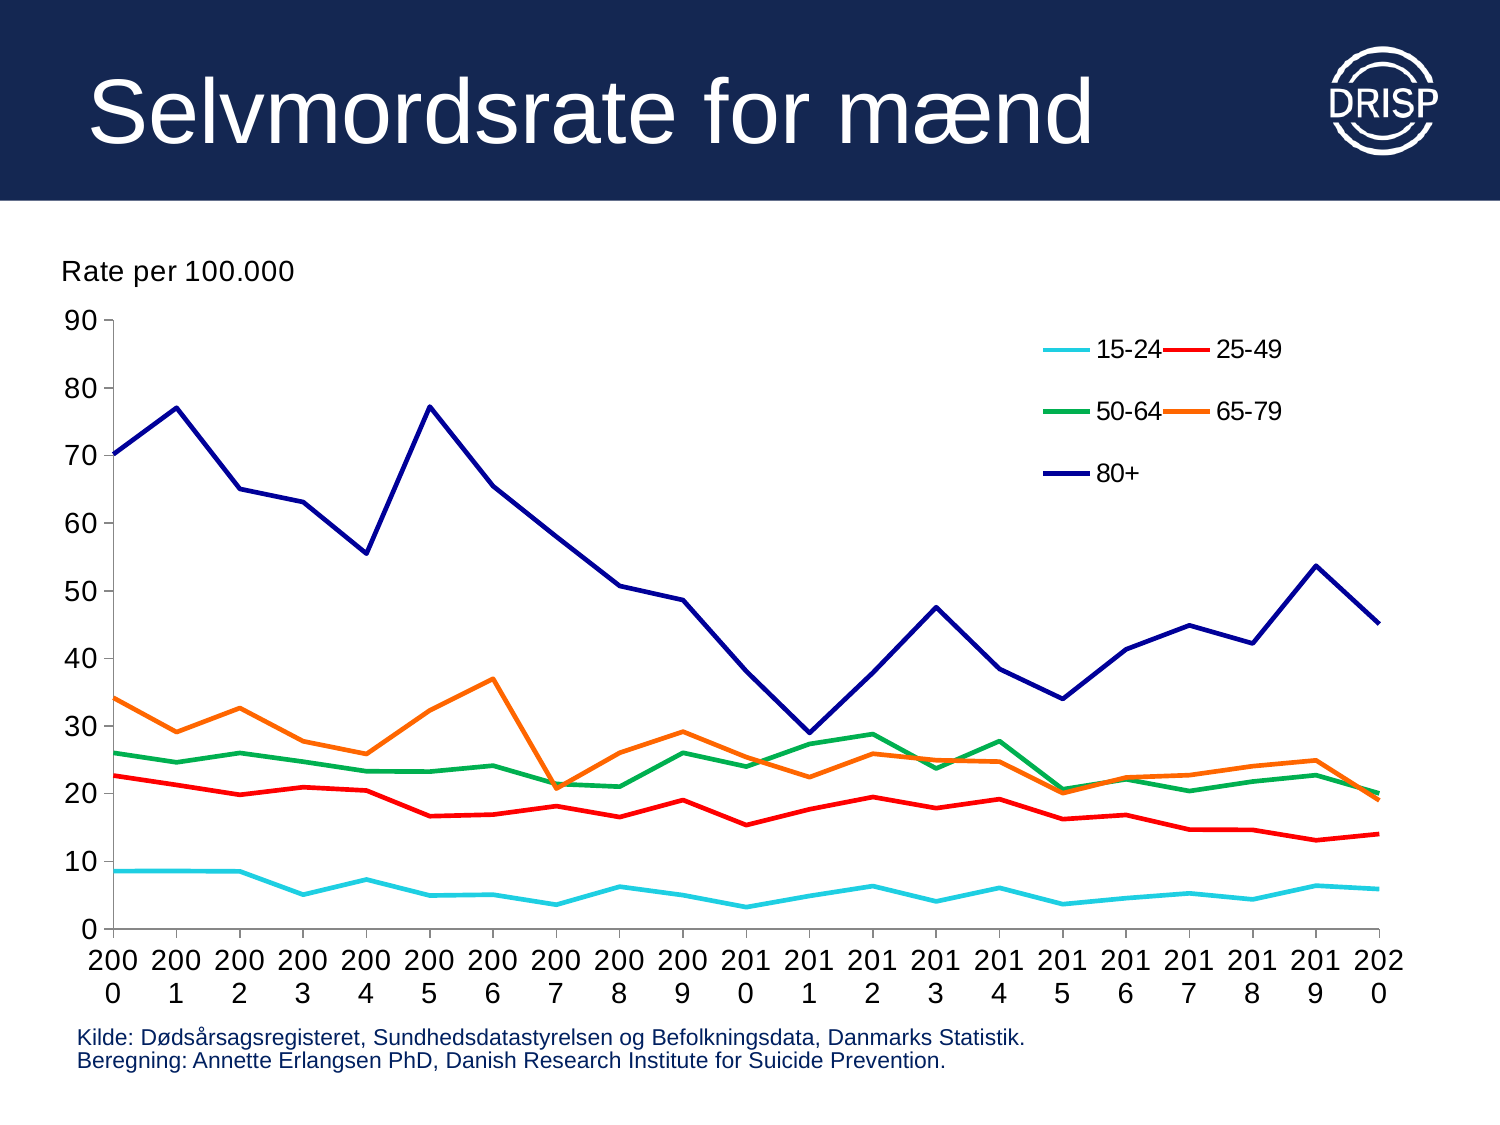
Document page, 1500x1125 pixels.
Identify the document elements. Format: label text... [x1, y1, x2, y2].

title Selvmordsrate for mænd [72, 13, 1423, 201]
chart [44, 231, 1451, 1082]
picture [1272, 0, 1500, 228]
